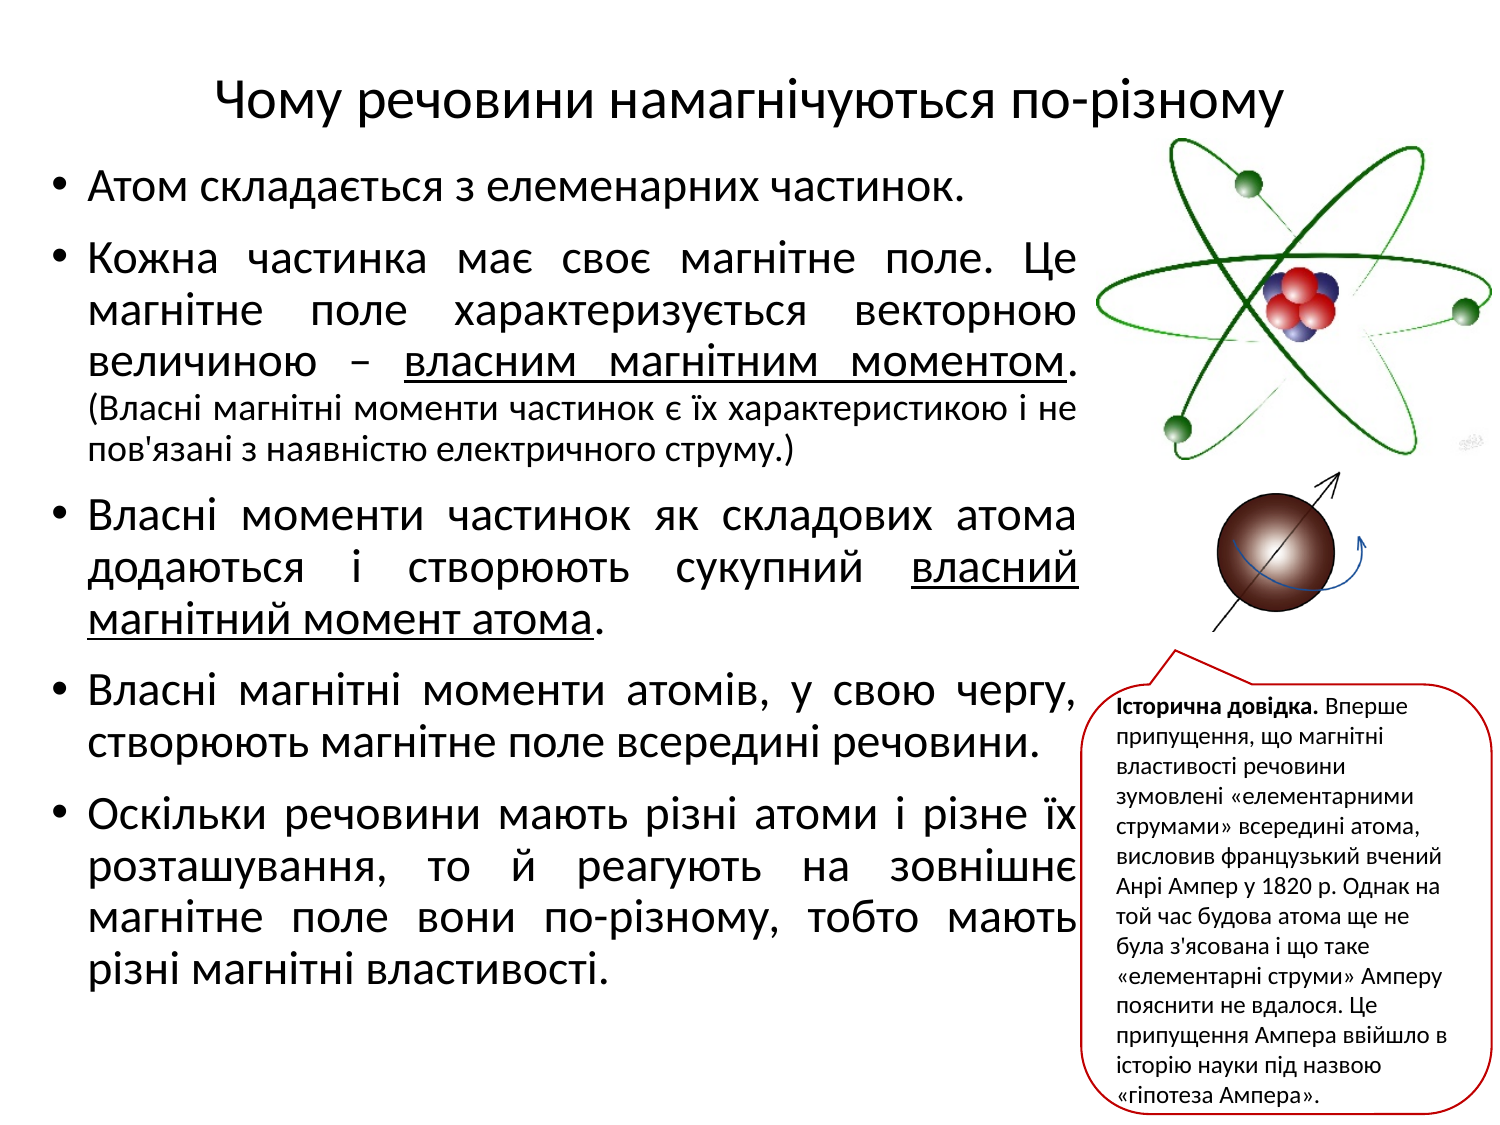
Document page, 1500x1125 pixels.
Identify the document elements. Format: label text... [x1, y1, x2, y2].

list Атом складається з елеменарних частинок. Кожна частинка має своє магнітне поле. Це магнітне поле характеризується векторною величиною – власним магнітним моментом. (Власні магнітні моменти частинок є їх характеристикою і не пов'язані з наявністю електричного струму.) Власні моменти частинок як складових атома додаються і створюють сукупний власний магнітний момент атома. Власні магнітні моменти атомів, у свою чергу, створюють магнітне поле всередині речовини. Оскільки речовини мають різні атоми і різне їх розташування, то й реагують на зовнішнє магнітне поле вони по-різному, тобто мають різні магнітні властивості. [36, 152, 1094, 1016]
picture [1096, 138, 1492, 460]
picture [1211, 471, 1397, 632]
title Чому речовини намагнічуються по-різному [103, 59, 1397, 139]
text_box Історична довідка. Вперше припущення, що магнітні властивості речовини зумовлені «елементарними струмами» всередині атома, висловив французький вчений Анрі Ампер у 1820 р. Однак на той час будова атома ще не була з'ясована і що таке «елементарні струми» Амперу пояснити не вдалося. Це припущення Ампера ввійшло в історію науки під назвою «гіпотеза Ампера». [1080, 649, 1493, 1116]
